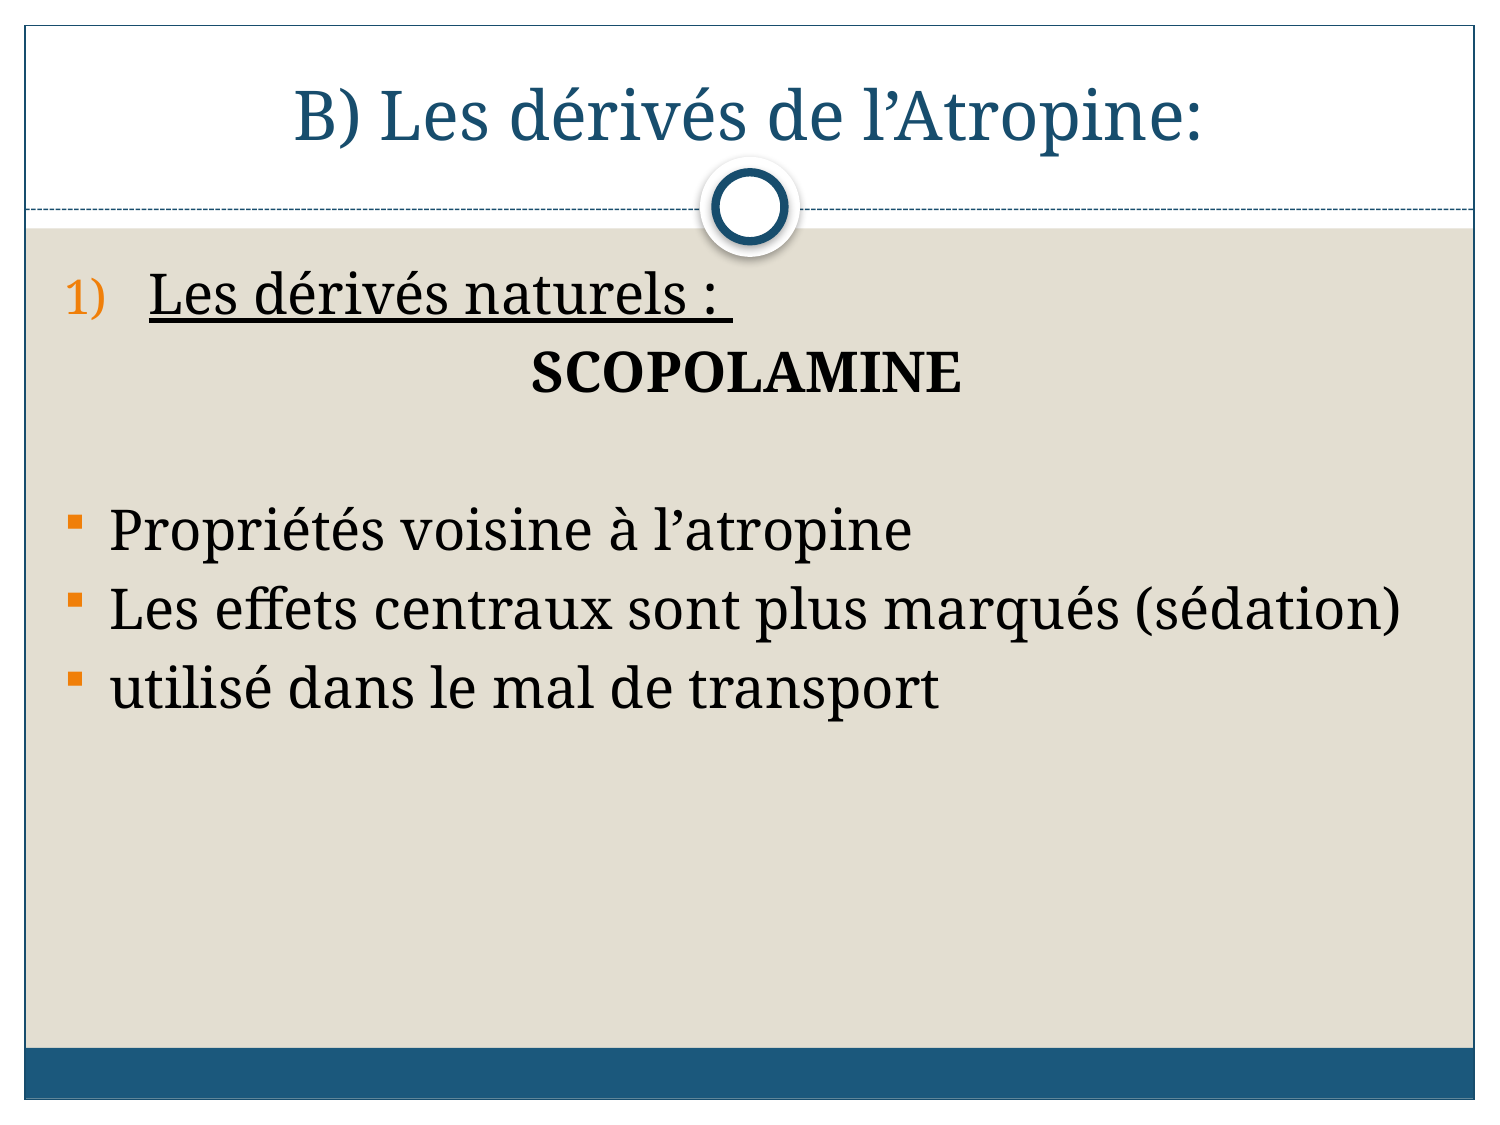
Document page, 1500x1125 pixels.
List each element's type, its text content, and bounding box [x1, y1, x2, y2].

title B) Les dérivés de l’Atropine: [49, 37, 1450, 162]
list Les dérivés naturels : SCOPOLAMINE Propriétés voisine à l’atropine Les effets centraux sont plus marqués (sédation) utilisé dans le mal de transport [49, 250, 1445, 1001]
